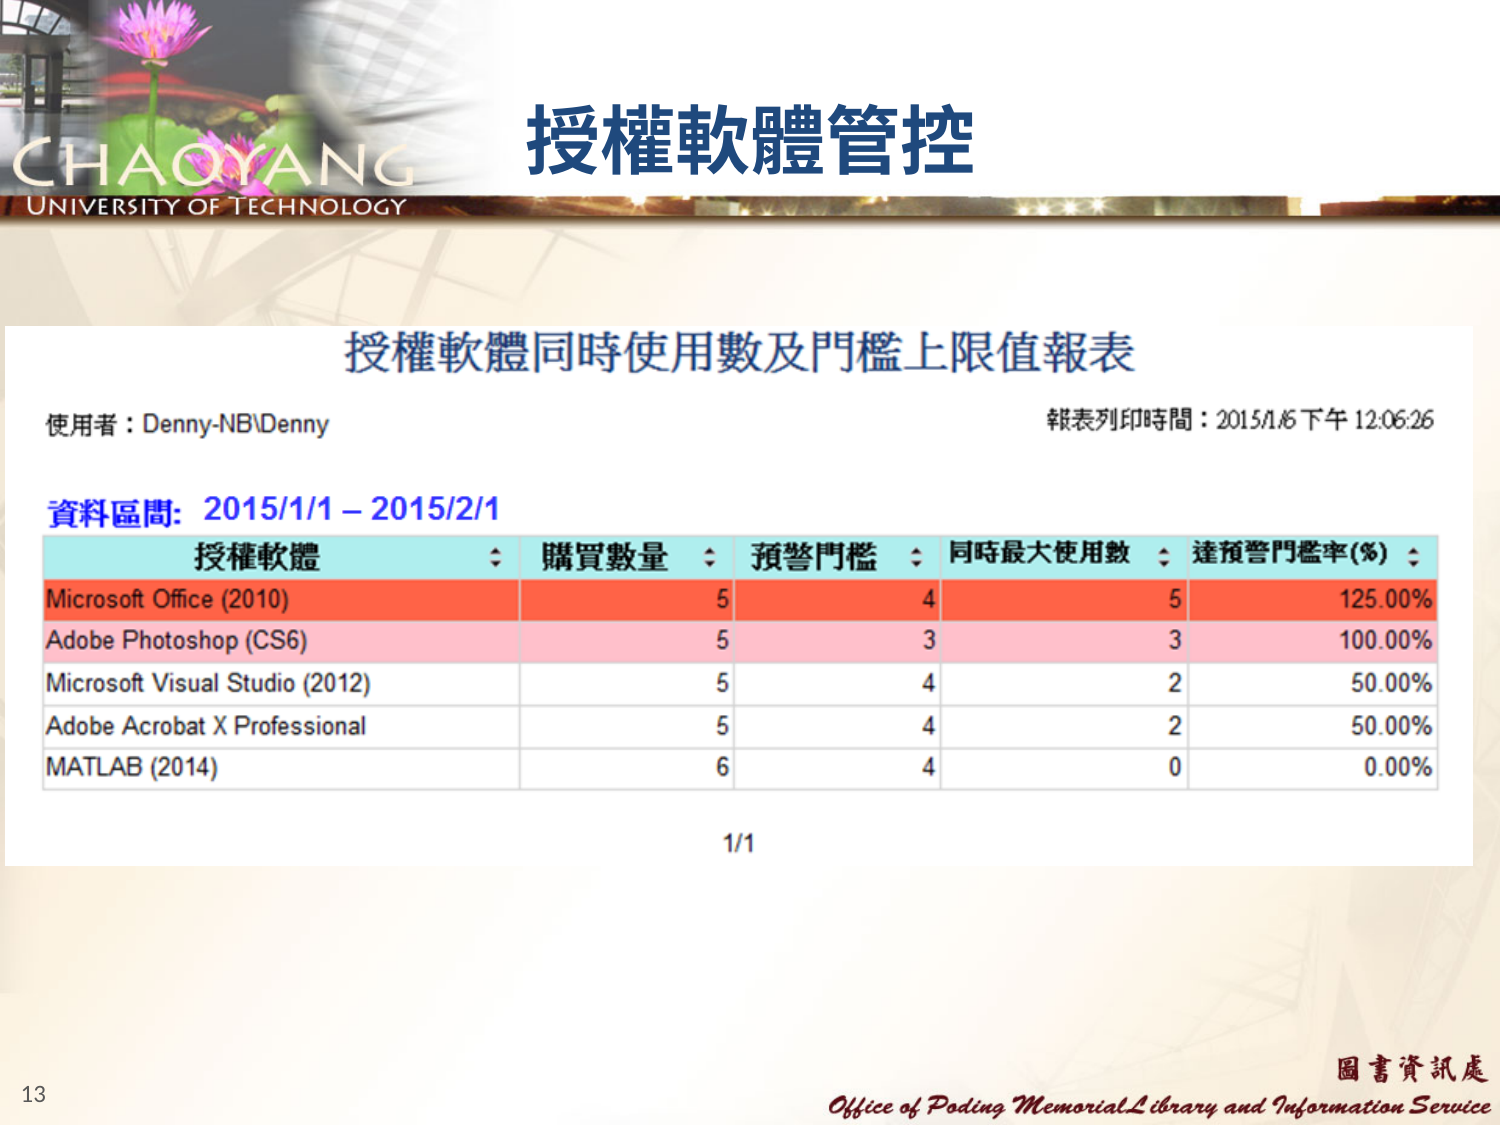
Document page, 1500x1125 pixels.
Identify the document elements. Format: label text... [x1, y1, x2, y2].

slide_number 13 [5, 1062, 356, 1123]
picture [0, 0, 1500, 1125]
title 授權軟體管控 [74, 44, 1426, 233]
